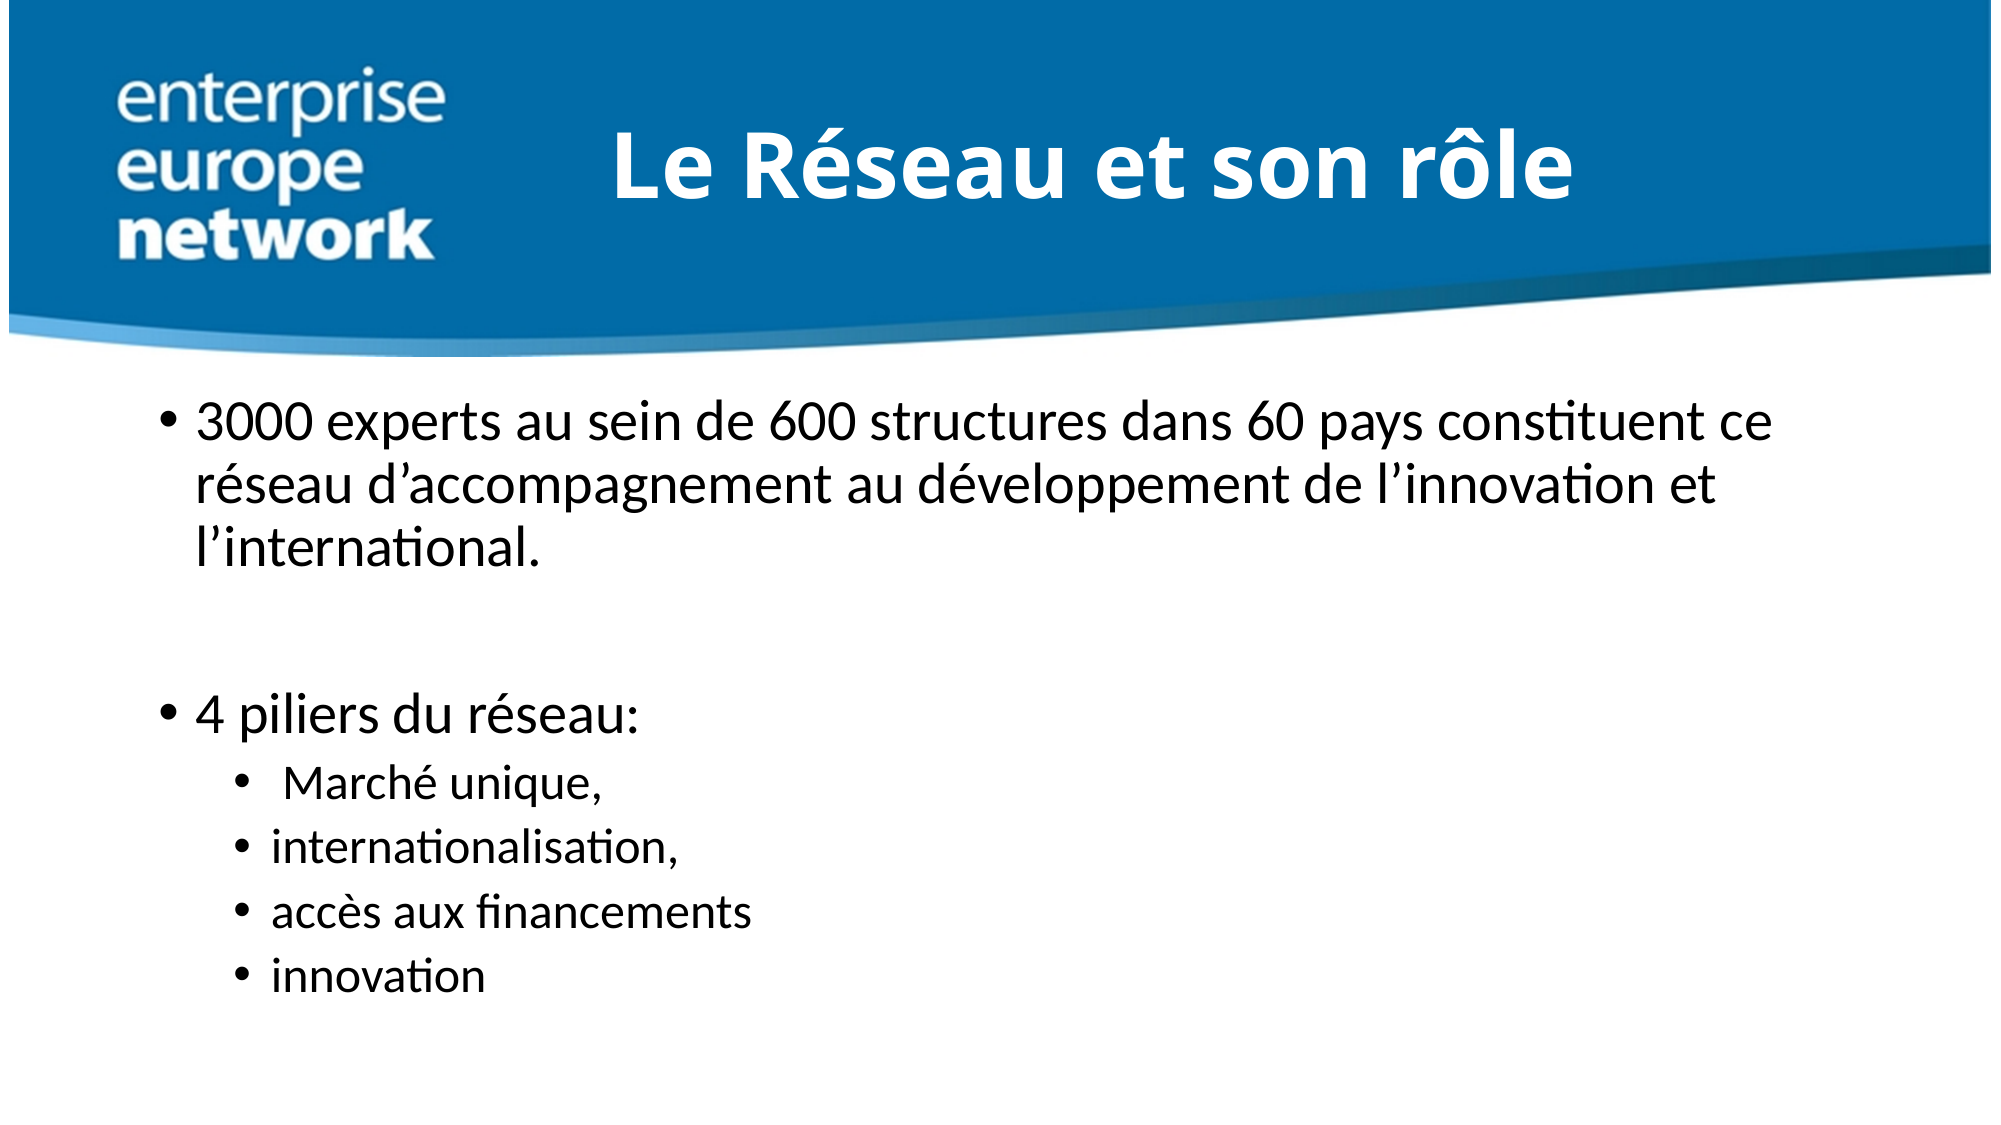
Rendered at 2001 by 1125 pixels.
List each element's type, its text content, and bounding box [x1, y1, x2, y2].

list 3000 experts au sein de 600 structures dans 60 pays constituent ce réseau d’accompagnement au développement de l’innovation et l’international. 4 piliers du réseau: Marché unique, internationalisation, accès aux financements innovation [143, 382, 1925, 1087]
picture [9, 0, 1991, 357]
